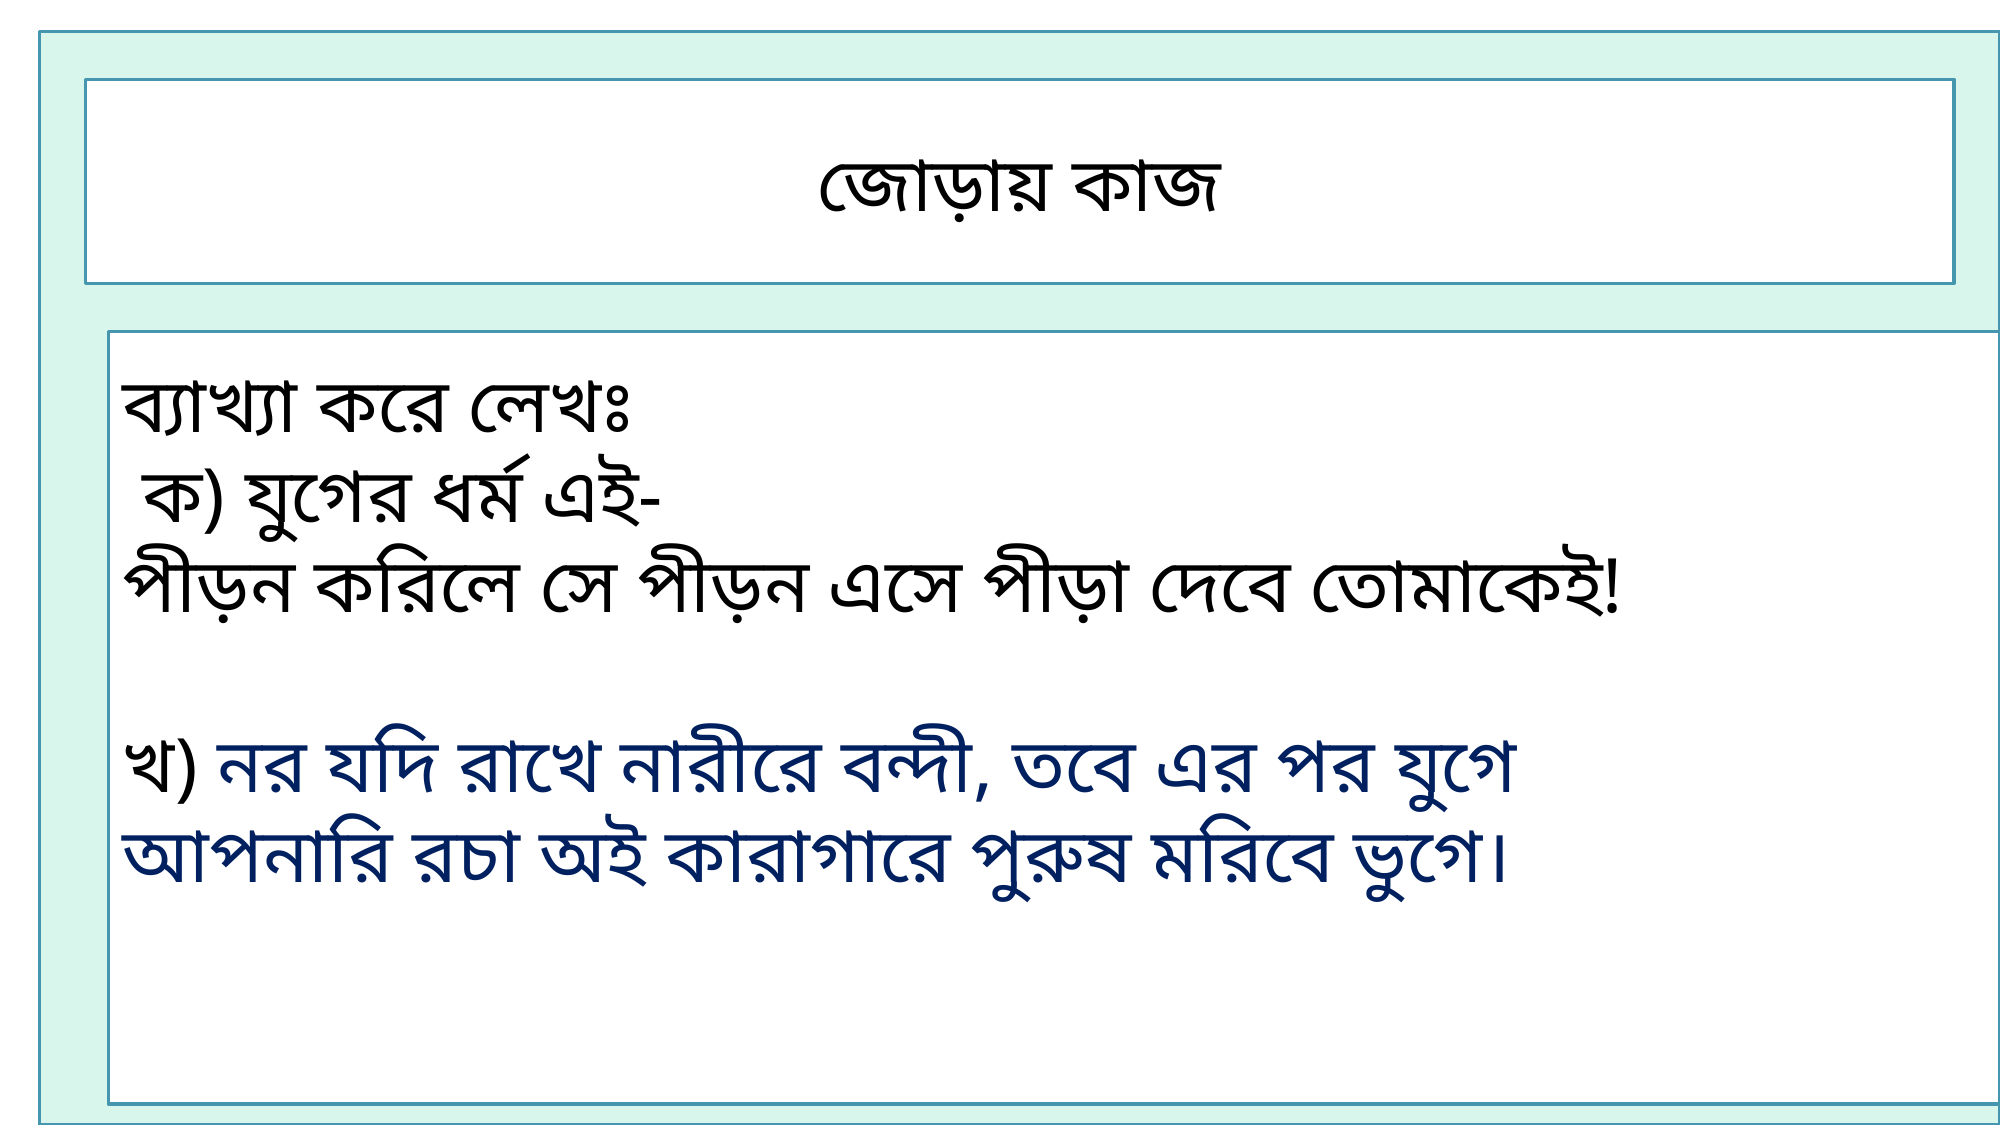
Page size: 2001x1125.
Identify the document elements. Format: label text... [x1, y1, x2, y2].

text_box [38, 30, 2000, 1125]
text_box জোড়ায় কাজ [84, 78, 1956, 285]
text_box ব্যাখ্যা করে লেখঃ ক) যুগের ধর্ম এই- পীড়ন করিলে সে পীড়ন এসে পীড়া দেবে তোমাকেই! খ) নর যদি রাখে নারীরে বন্দী, তবে এর পর যুগে আপনারি রচা অই কারাগারে পুরুষ মরিবে ভুগে। [107, 330, 2000, 1106]
